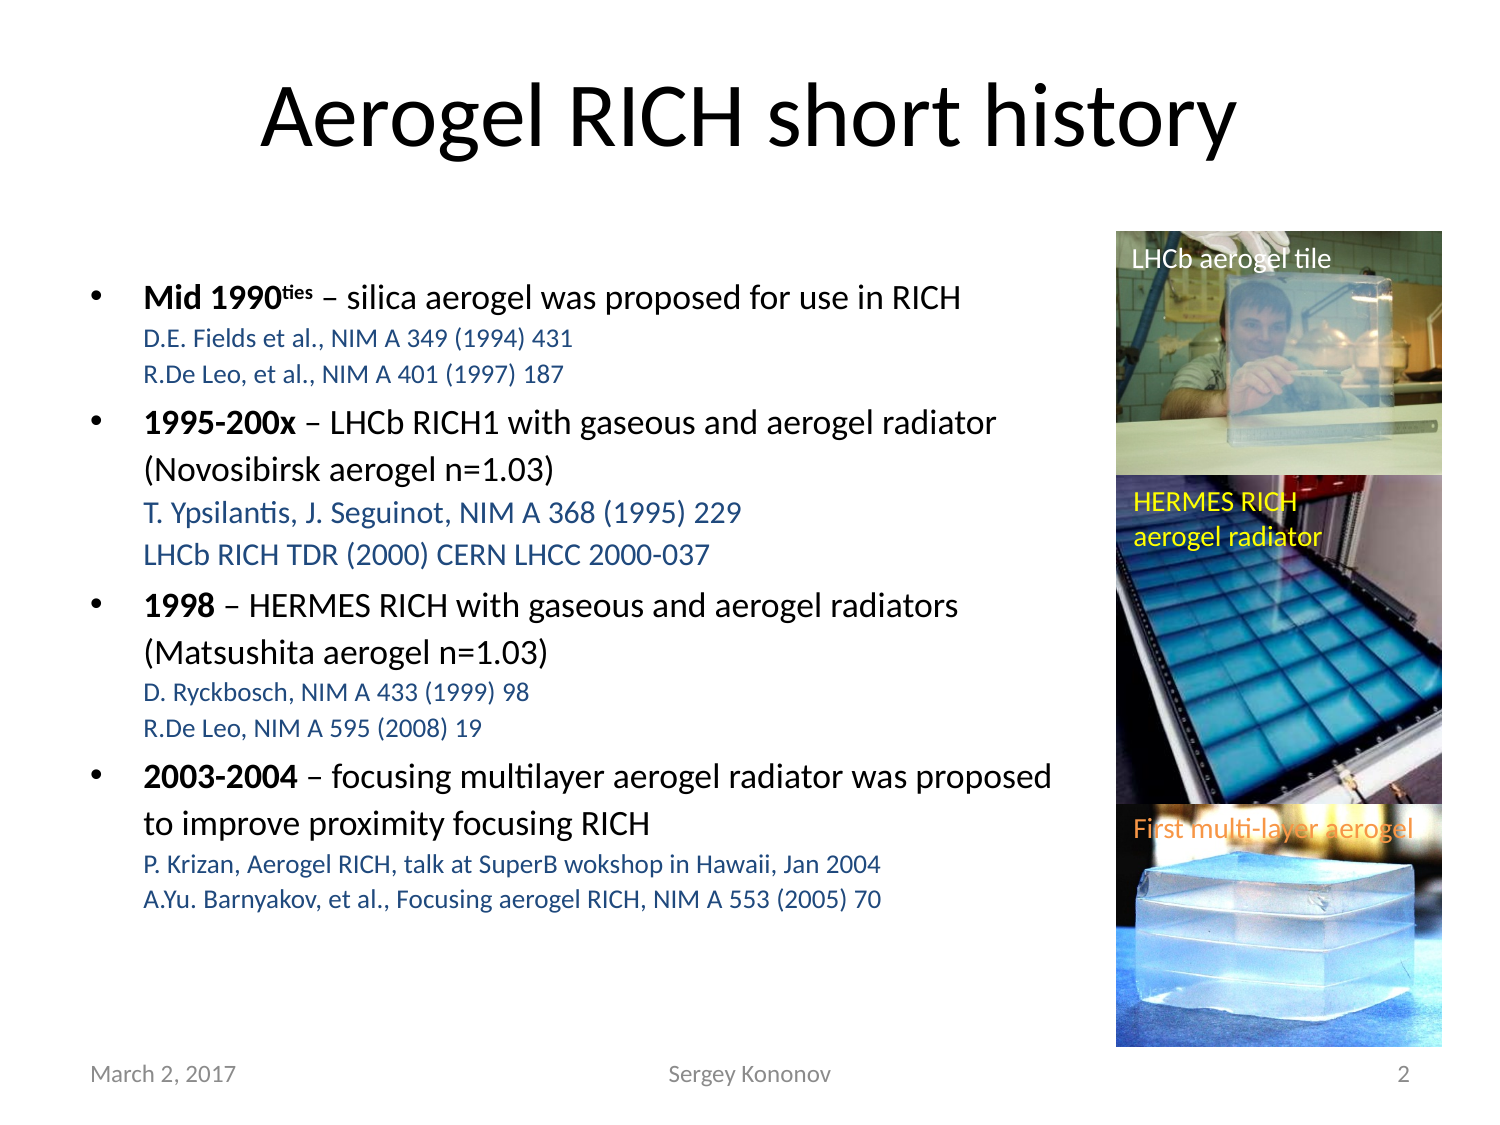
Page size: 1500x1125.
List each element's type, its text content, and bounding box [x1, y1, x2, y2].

picture [1116, 231, 1442, 1048]
list Mid 1990ties – silica aerogel was proposed for use in RICH D.E. Fields et al., NIM A 349 (1994) 431 R.De Leo, et al., NIM A 401 (1997) 187 1995-200x – LHCb RICH1 with gaseous and aerogel radiator (Novosibirsk aerogel n=1.03) T. Ypsilantis, J. Seguinot, NIM A 368 (1995) 229 LHCb RICH TDR (2000) CERN LHCC 2000-037 1998 – HERMES RICH with gaseous and aerogel radiators (Matsushita aerogel n=1.03) D. Ryckbosch, NIM A 433 (1999) 98 R.De Leo, NIM A 595 (2008) 19 2003-2004 – focusing multilayer aerogel radiator was proposed to improve proximity focusing RICH P. Krizan, Aerogel RICH, talk at SuperB wokshop in Hawaii, Jan 2004 A.Yu. Barnyakov, et al., Focusing aerogel RICH, NIM A 553 (2005) 70 [75, 262, 1081, 929]
slide_number 2 [1074, 1042, 1425, 1103]
footer Sergey Kononov [512, 1042, 988, 1103]
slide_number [75, 1042, 425, 1103]
title Aerogel RICH short history [46, 16, 1454, 204]
